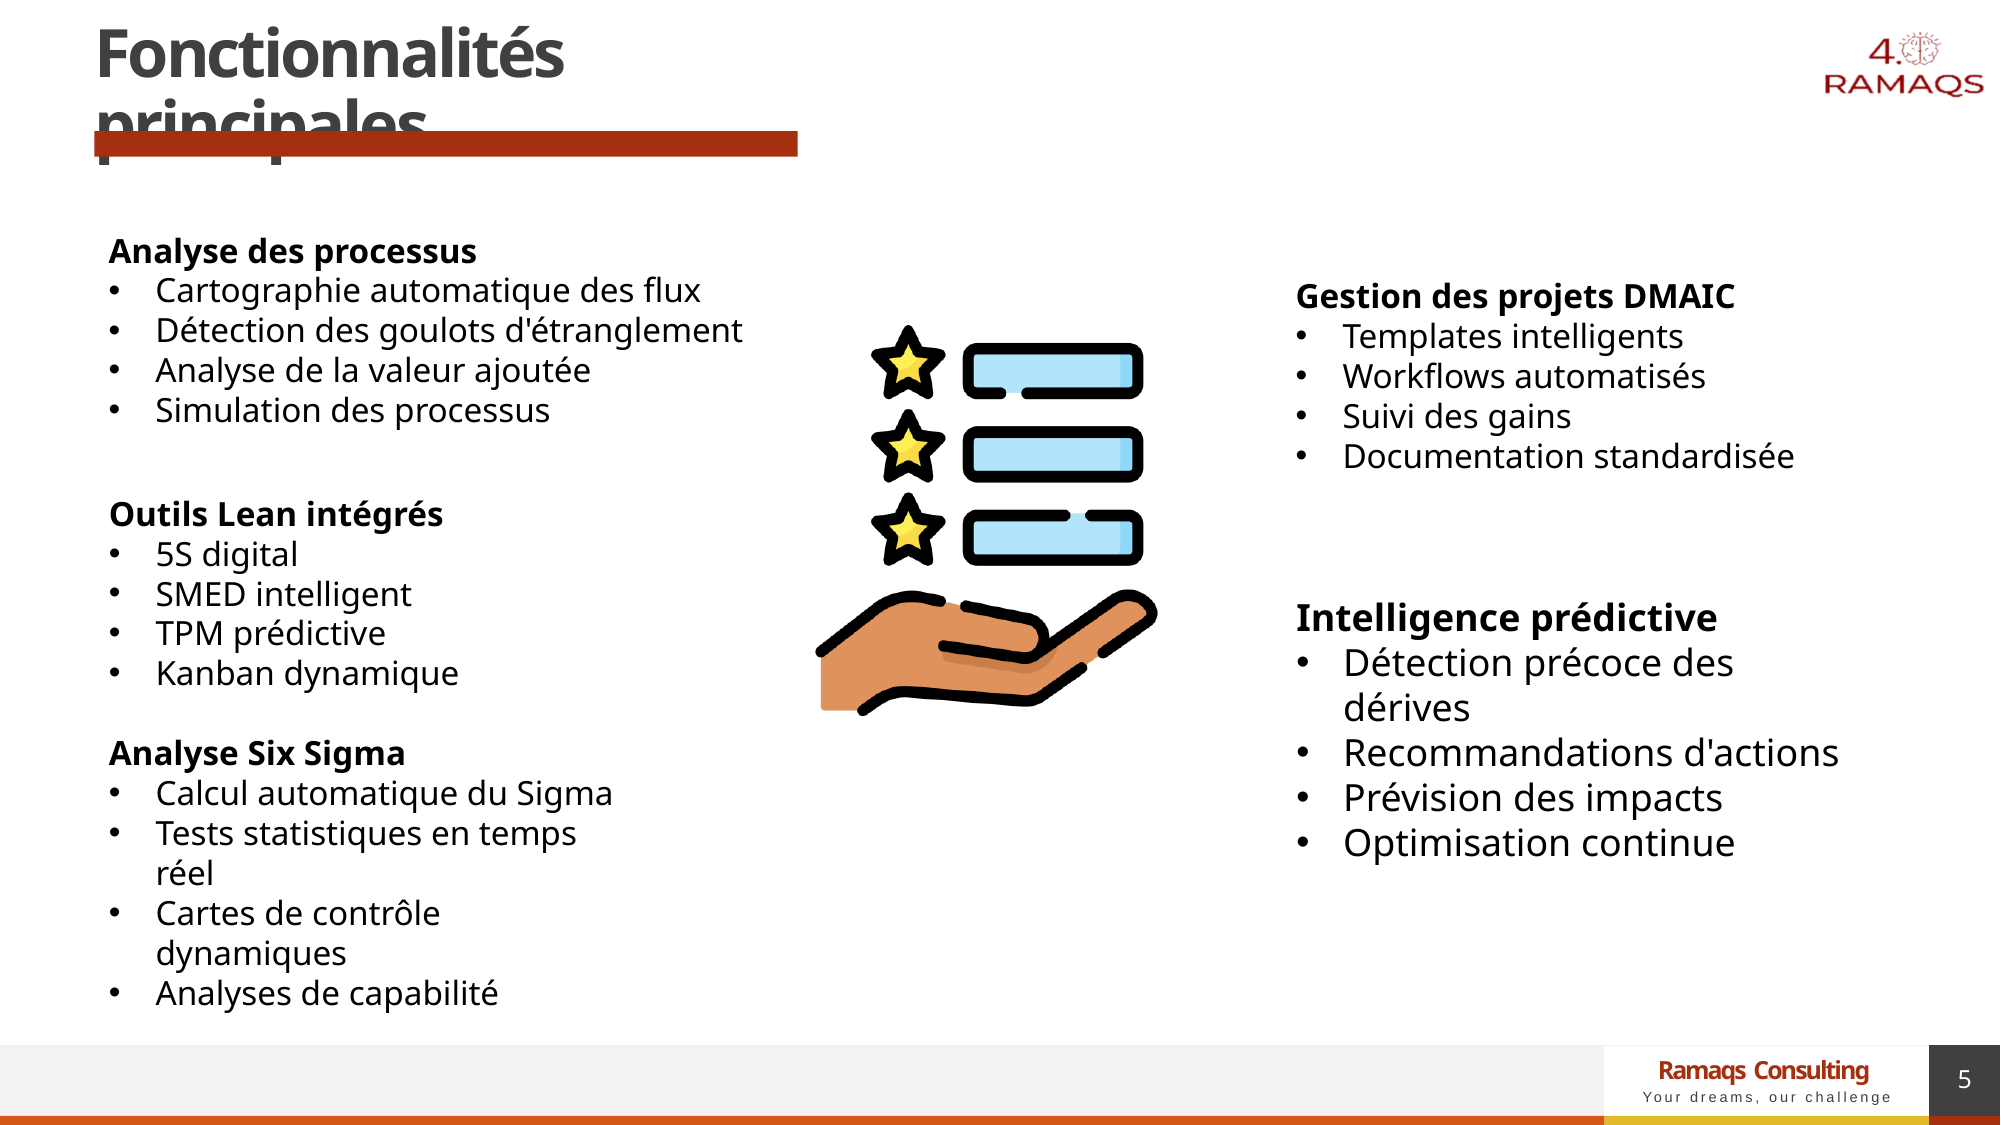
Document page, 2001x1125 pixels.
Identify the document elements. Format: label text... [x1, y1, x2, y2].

picture [797, 325, 1175, 716]
text_box [93, 130, 799, 158]
text_box Gestion des projets DMAIC Templates intelligents Workflows automatisés Suivi des gains Documentation standardisée [1280, 267, 1878, 483]
picture [1807, 0, 2000, 145]
text_box Analyse des processus Cartographie automatique des flux Détection des goulots d'étranglement Analyse de la valeur ajoutée Simulation des processus [93, 222, 804, 477]
slide_number 5 [1929, 1045, 2000, 1116]
text_box Outils Lean intégrés 5S digital SMED intelligent TPM prédictive Kanban dynamique Analyse Six Sigma Calcul automatique du Sigma Tests statistiques en temps réel Cartes de contrôle dynamiques Analyses de capabilité [93, 485, 630, 1020]
title Fonctionnalités principales [94, 51, 820, 132]
text_box Intelligence prédictive Détection précoce des dérives Recommandations d'actions Prévision des impacts Optimisation continue [1281, 586, 1862, 917]
